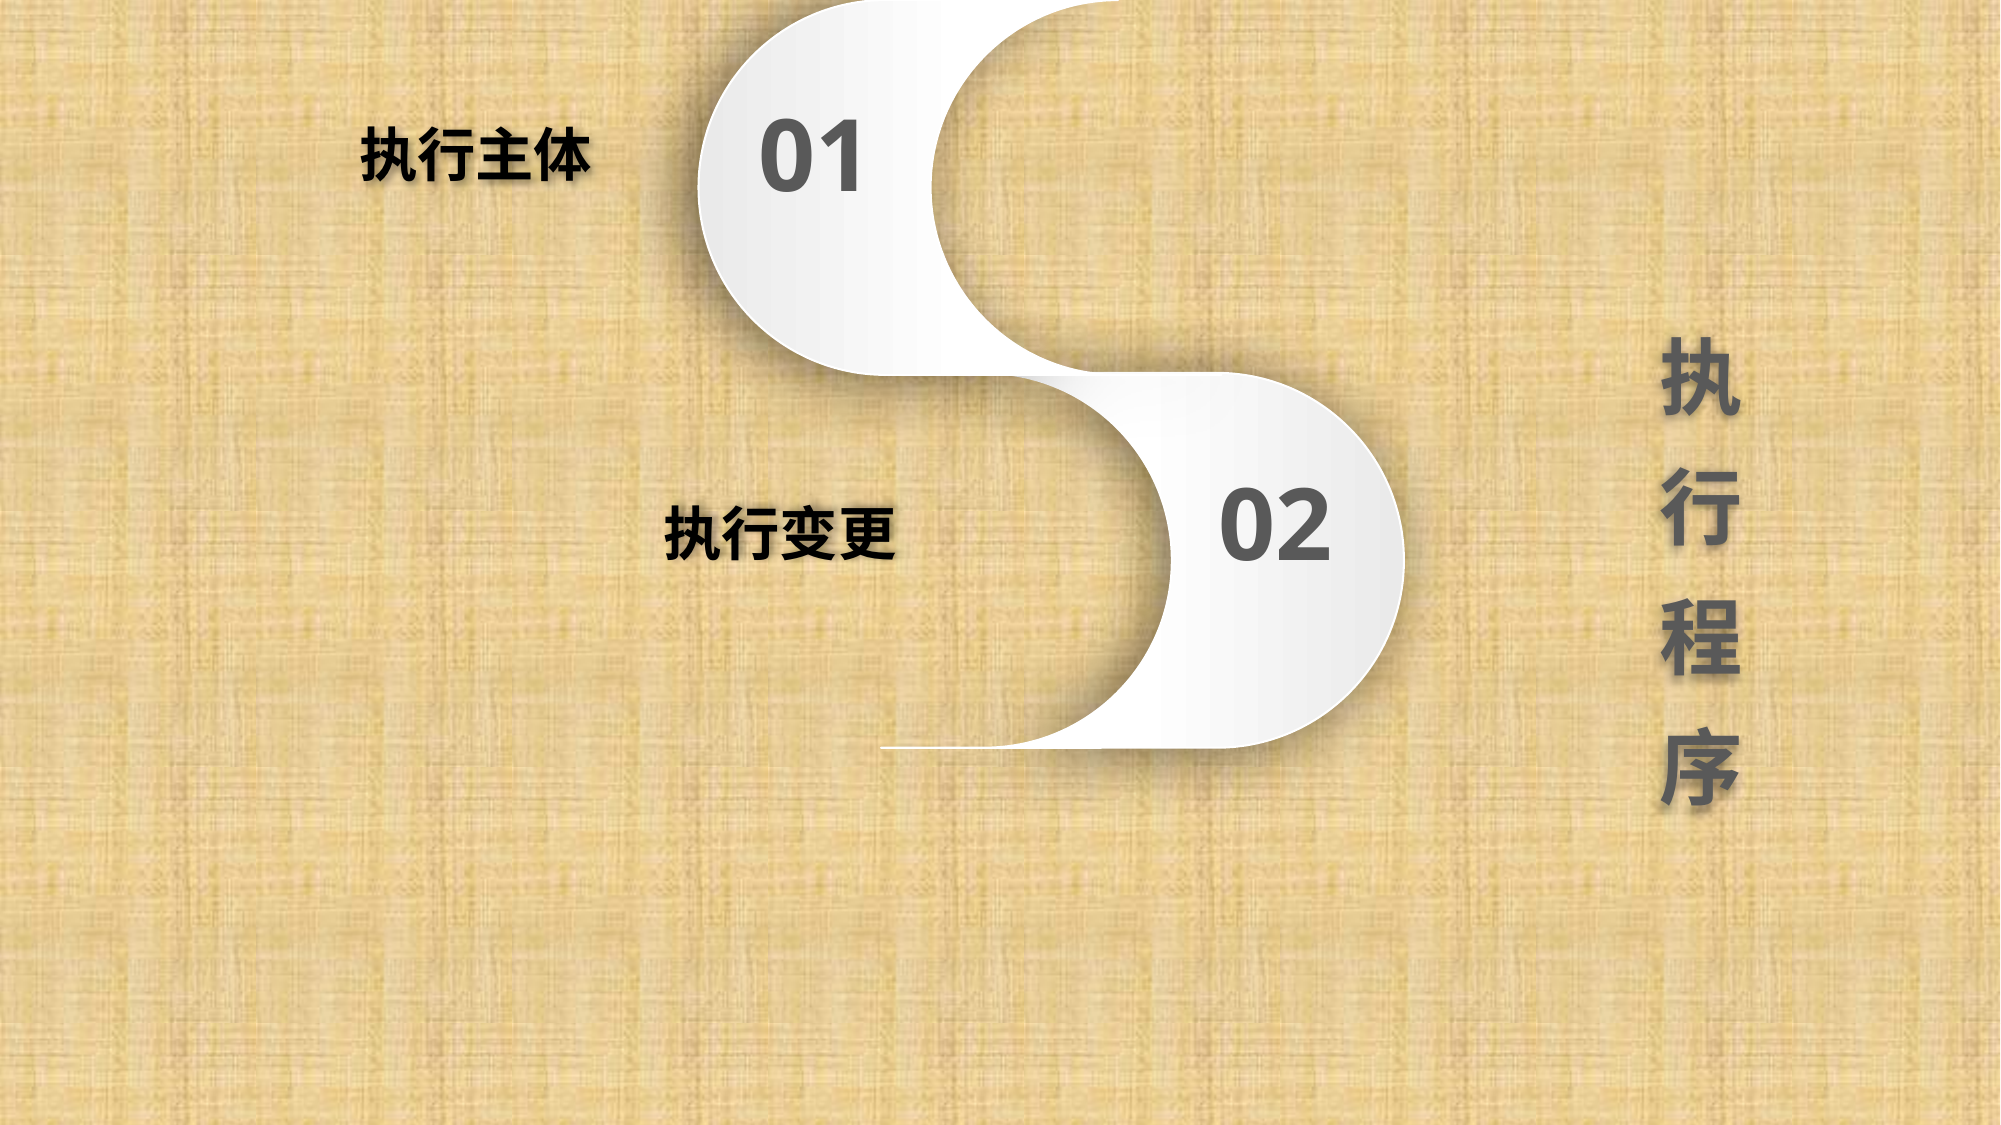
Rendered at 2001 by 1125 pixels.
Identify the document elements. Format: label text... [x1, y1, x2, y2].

text_box [698, 0, 1222, 375]
text_box 02 [1203, 476, 1380, 588]
picture [0, 0, 2001, 1125]
text_box [880, 372, 1404, 748]
text_box 执行主体 [275, 111, 677, 196]
text_box 01 [743, 107, 920, 219]
text_box 执行变更 [640, 489, 920, 575]
text_box 执行程序 [1645, 288, 1757, 833]
